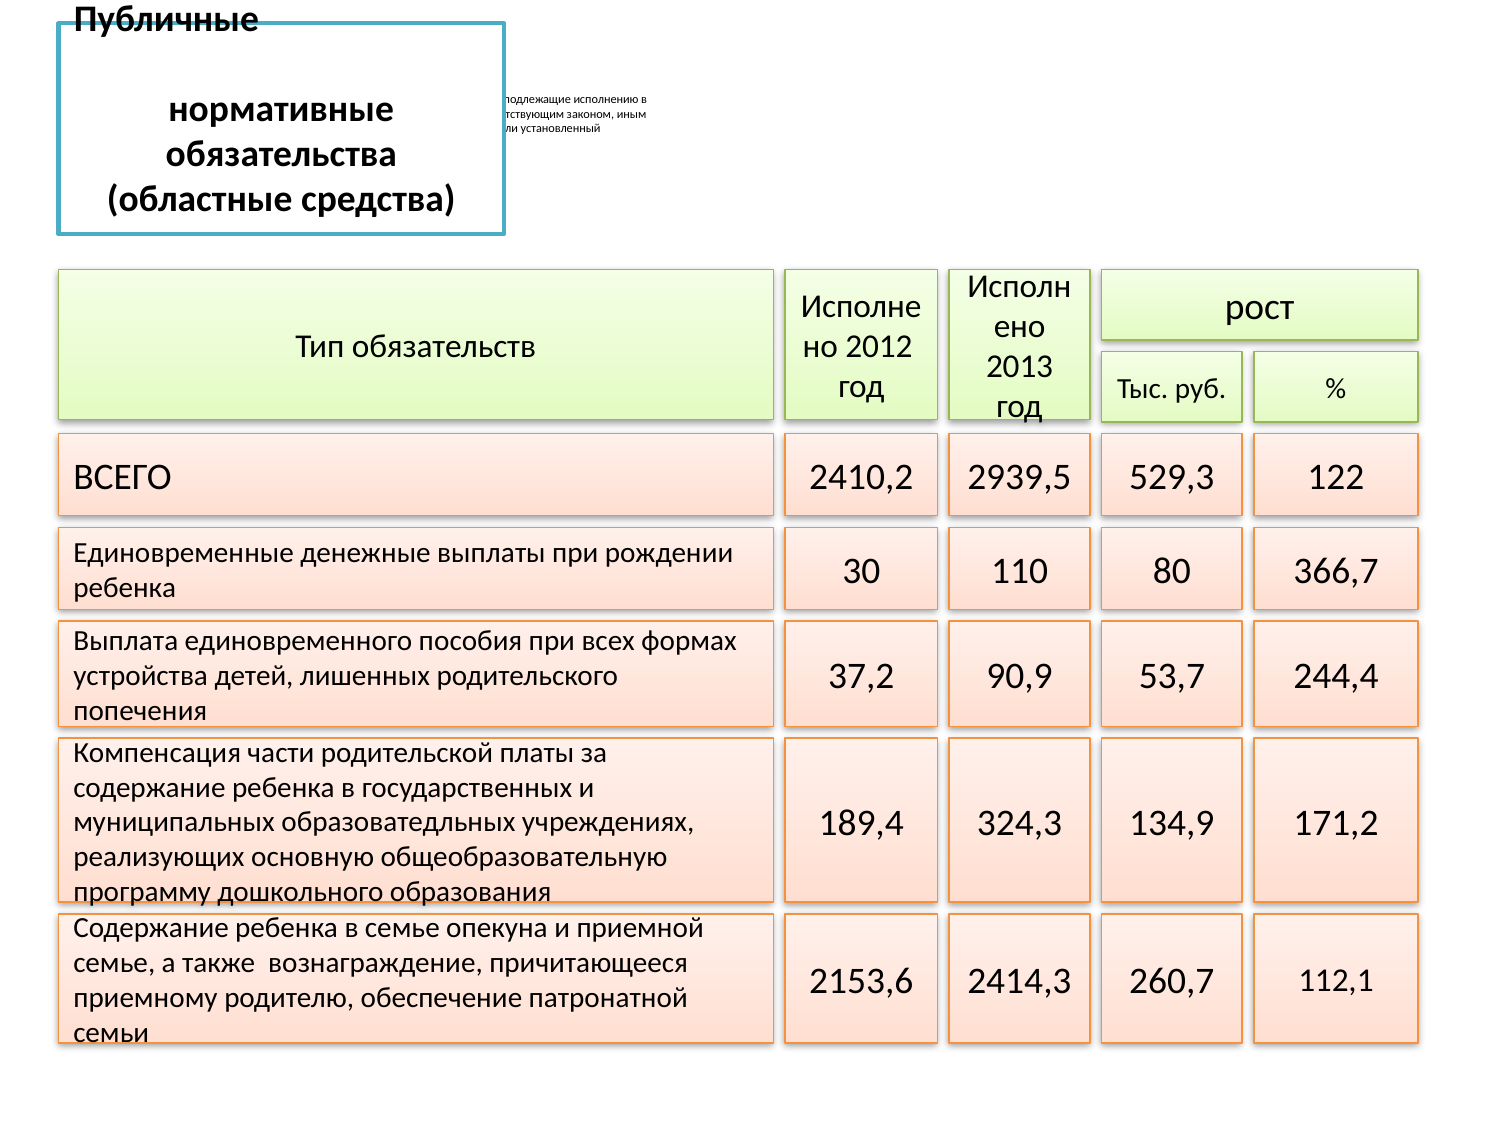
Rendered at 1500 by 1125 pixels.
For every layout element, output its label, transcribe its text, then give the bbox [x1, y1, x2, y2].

text_box 110 [948, 527, 1091, 610]
text_box 90,9 [948, 620, 1091, 727]
text_box Исполнено 2013 год [948, 269, 1091, 420]
text_box 2939,5 [948, 433, 1091, 516]
text_box Выплата единовременного пособия при всех формах устройства детей, лишенных родительского попечения [58, 620, 774, 727]
text_box 171,2 [1253, 737, 1419, 903]
text_box ВСЕГО [58, 433, 774, 516]
text_box 2410,2 [784, 433, 938, 516]
text_box 30 [784, 527, 938, 610]
text_box Компенсация части родительской платы за содержание ребенка в государственных и муниципальных образоватедльных учреждениях, реализующих основную общеобразовательную программу дошкольного образования [58, 737, 774, 903]
text_box 2414,3 [948, 913, 1091, 1044]
text_box рост [1101, 269, 1419, 341]
text_box 366,7 [1253, 527, 1419, 610]
text_box 189,4 [784, 737, 938, 903]
text_box Исполнено 2012 год [784, 269, 938, 420]
text_box Тип обязательств [58, 269, 774, 420]
list [58, 262, 1430, 1043]
text_box Единовременные денежные выплаты при рождении ребенка [58, 527, 774, 610]
text_box 260,7 [1101, 913, 1243, 1044]
text_box 80 [1101, 527, 1243, 610]
text_box Тыс. руб. [1101, 351, 1243, 423]
text_box 134,9 [1101, 737, 1243, 903]
text_box % [1253, 351, 1419, 423]
text_box 324,3 [948, 737, 1091, 903]
text_box 122 [1253, 433, 1419, 516]
text_box 53,7 [1101, 620, 1243, 727]
text_box 112,1 [1253, 913, 1419, 1044]
text_box 37,2 [784, 620, 938, 727]
text_box 244,4 [1253, 620, 1419, 727]
title обязательства перед физическим лицом, подлежащие исполнению в денежной форме в установленном соответствующим законом, иным нормативным правовым актом размере или установленный порядок его индексации [506, 23, 1425, 233]
text_box 2153,6 [784, 913, 938, 1044]
text_box Содержание ребенка в семье опекуна и приемной семье, а также вознаграждение, причитающееся приемному родителю, обеспечение патронатной семьи [58, 913, 774, 1044]
text_box Публичные нормативные обязательства (областные средства) [56, 21, 506, 236]
text_box 529,3 [1101, 433, 1243, 516]
